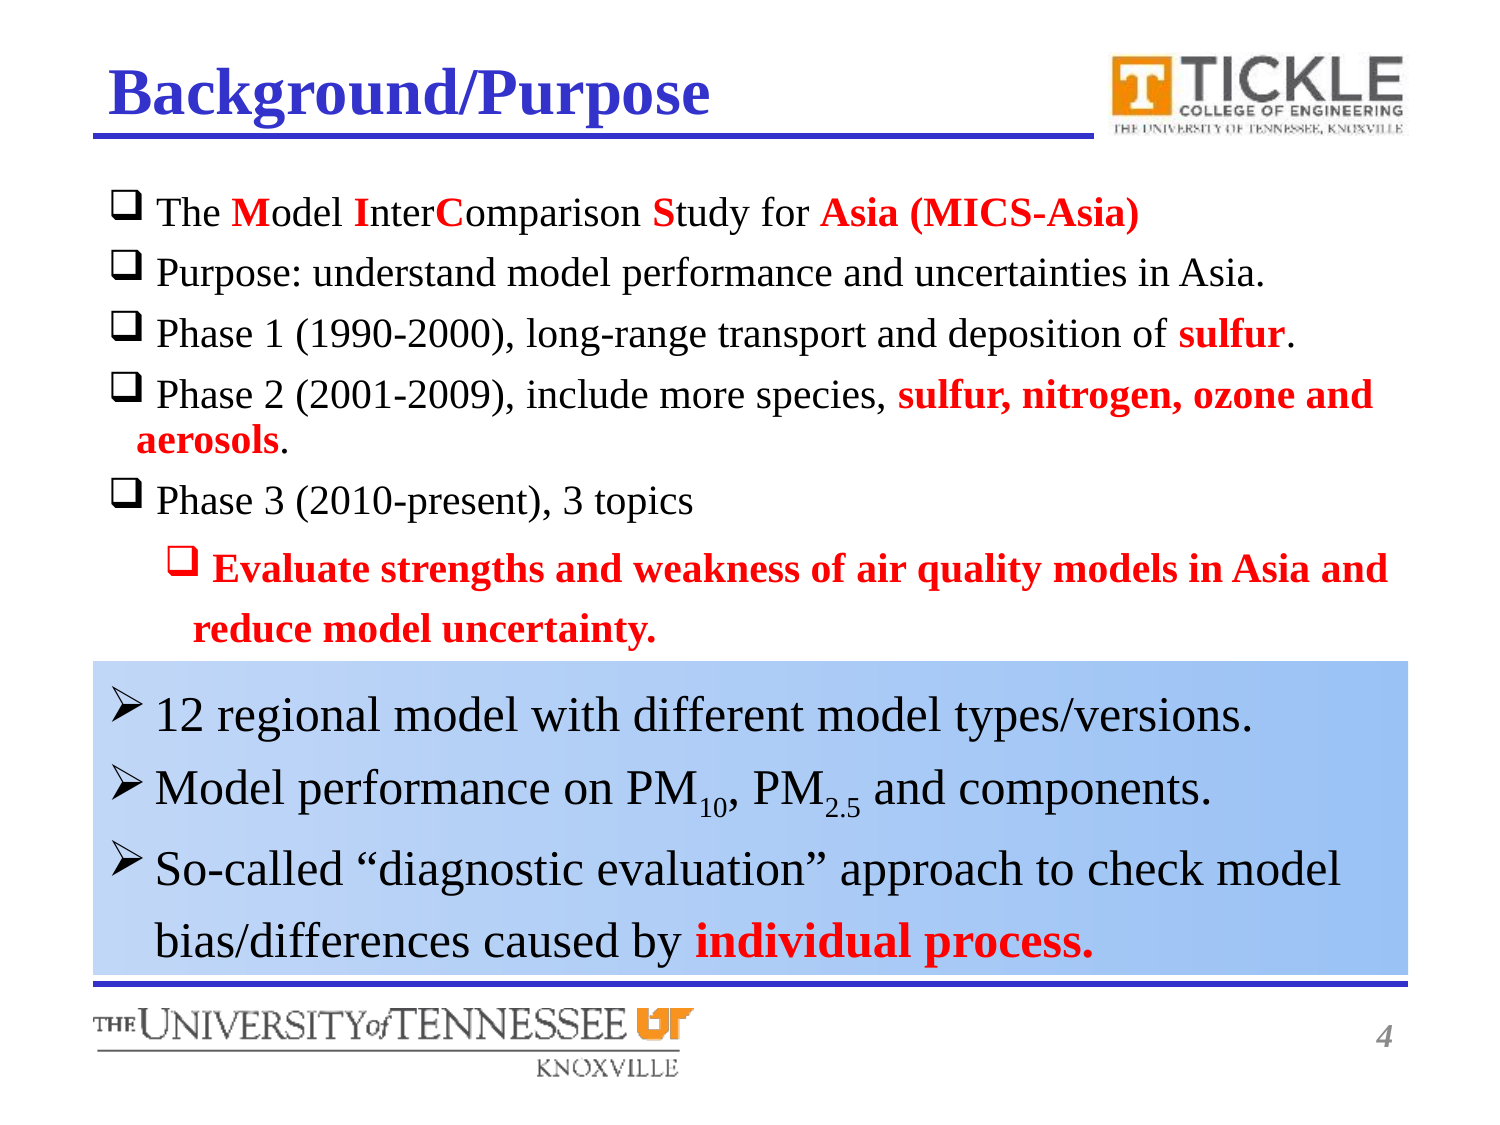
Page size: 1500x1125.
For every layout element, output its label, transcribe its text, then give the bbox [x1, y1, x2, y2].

title Background/Purpose [93, 52, 1121, 136]
text_box 12 regional model with different model types/versions. Model performance on PM10, PM2.5 and components. So-called “diagnostic evaluation” approach to check model bias/differences caused by individual process. [93, 661, 1409, 975]
picture [1121, 52, 1409, 136]
slide_number 4 [1070, 1003, 1409, 1064]
picture [93, 1008, 694, 1080]
list The Model InterComparison Study for Asia (MICS-Asia) Purpose: understand model performance and uncertainties in Asia. Phase 1 (1990-2000), long-range transport and deposition of sulfur. Phase 2 (2001-2009), include more species, sulfur, nitrogen, ozone and aerosols. Phase 3 (2010-present), 3 topics Evaluate strengths and weakness of air quality models in Asia and reduce model uncertainty. [93, 182, 1409, 661]
